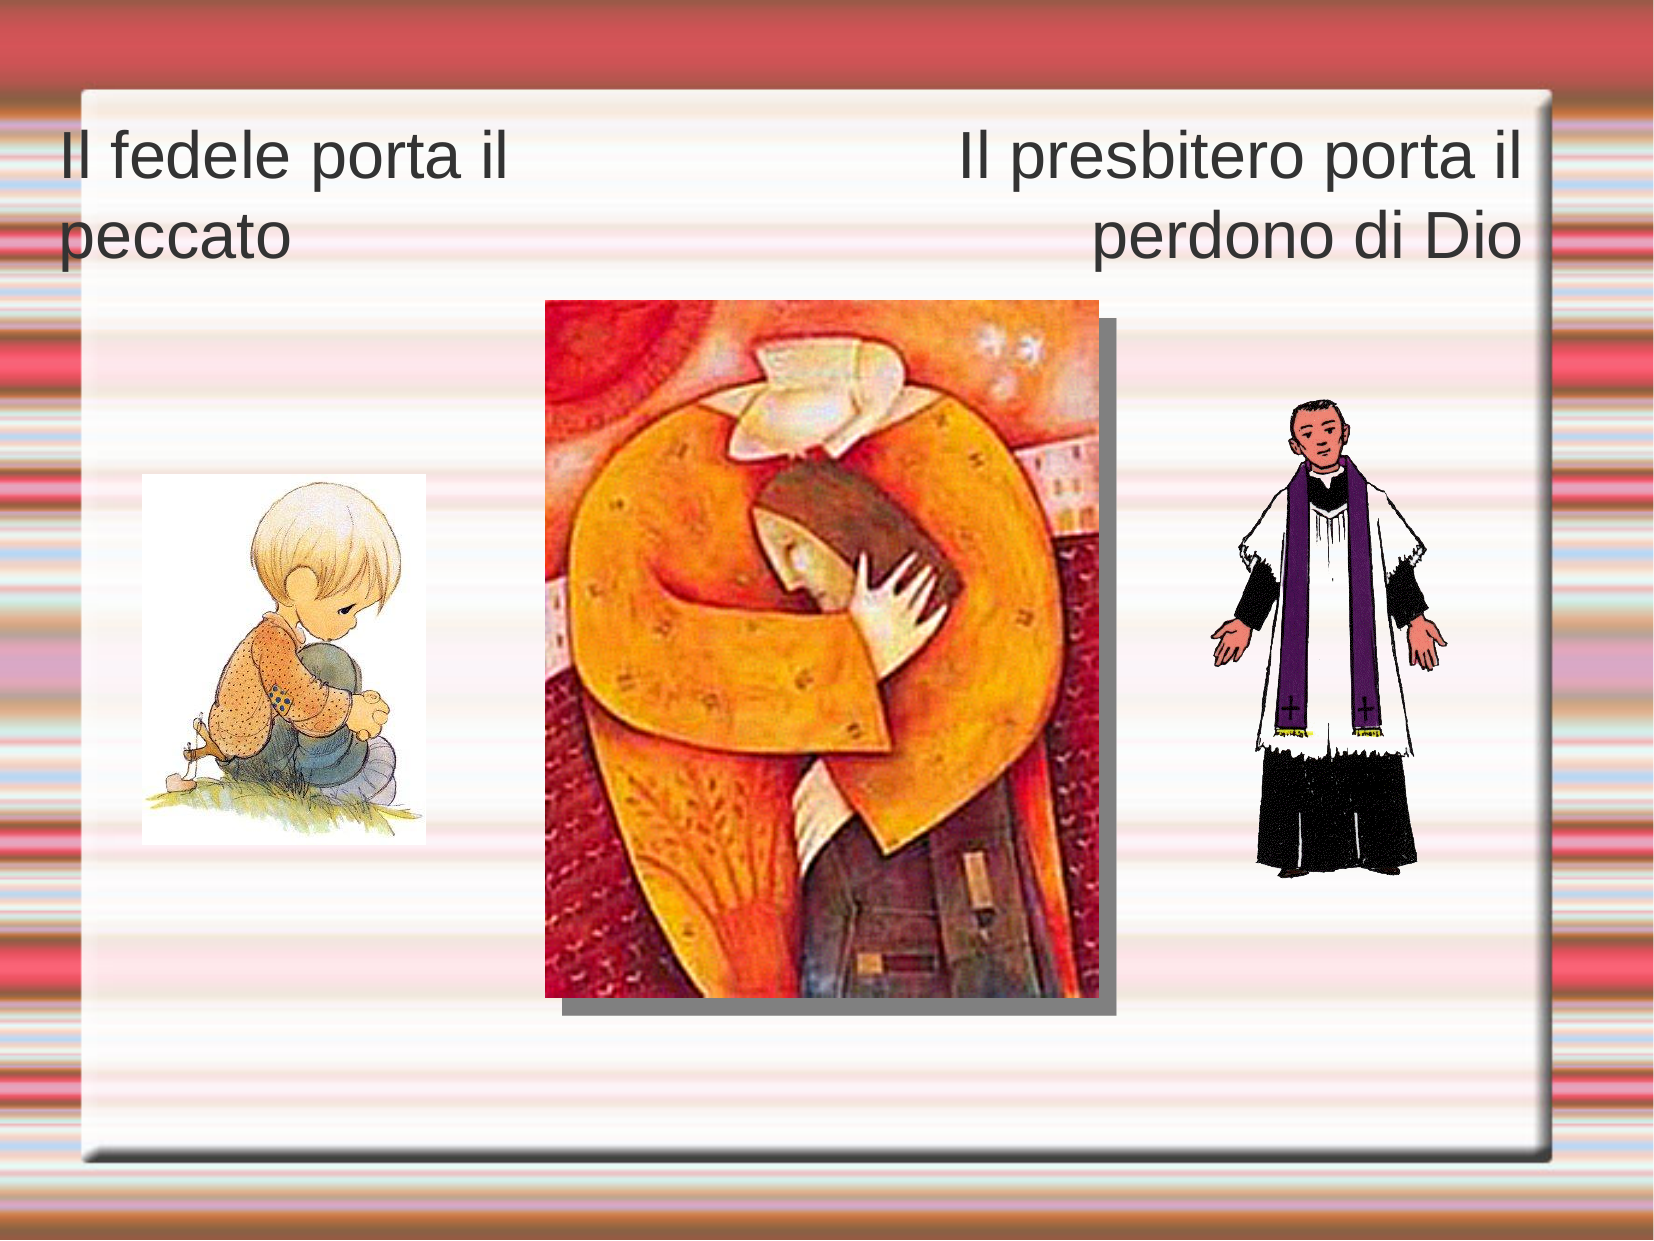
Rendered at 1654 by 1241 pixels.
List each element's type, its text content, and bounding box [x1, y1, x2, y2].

list Il fedele porta il peccato [59, 111, 781, 485]
picture [0, 0, 1654, 1240]
list Il presbitero porta il perdono di Dio [850, 111, 1525, 696]
